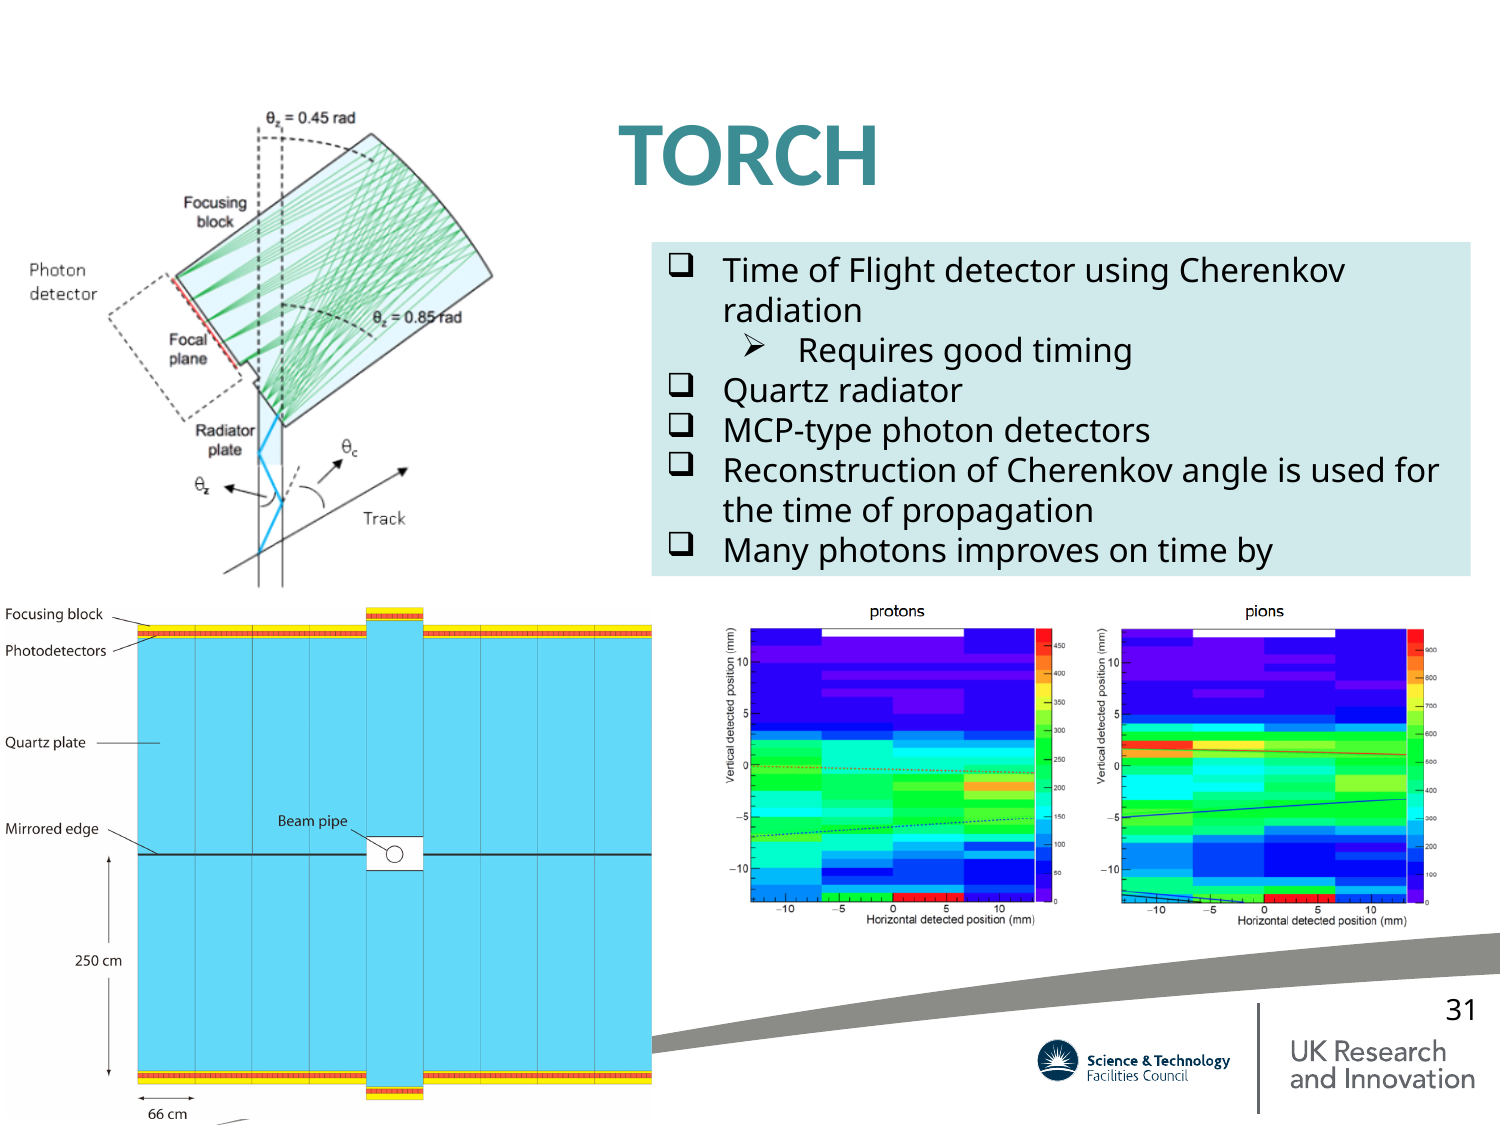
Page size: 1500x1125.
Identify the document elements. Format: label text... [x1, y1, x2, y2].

slide_number 31 [1181, 983, 1495, 1059]
picture [5, 82, 652, 1119]
title TORCH [0, 54, 1500, 243]
picture [710, 597, 1457, 947]
